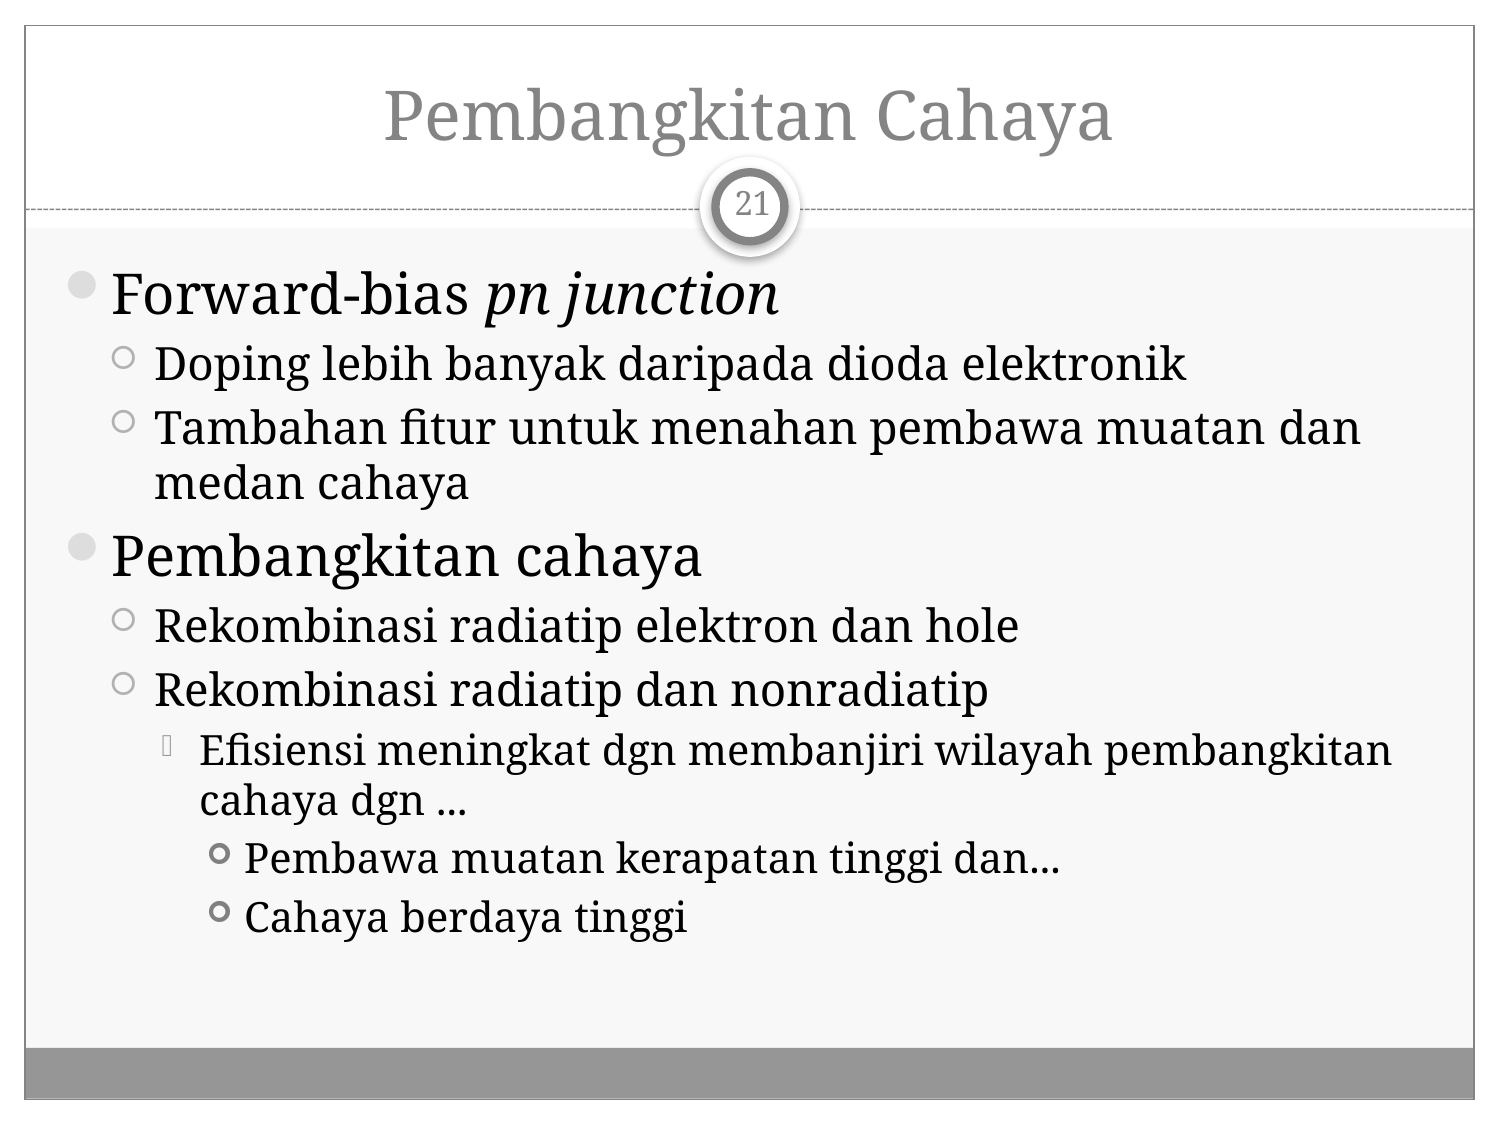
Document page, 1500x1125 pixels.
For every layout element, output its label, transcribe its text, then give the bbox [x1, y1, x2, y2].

list Forward-bias pn junction Doping lebih banyak daripada dioda elektronik Tambahan fitur untuk menahan pembawa muatan dan medan cahaya Pembangkitan cahaya Rekombinasi radiatip elektron dan hole Rekombinasi radiatip dan nonradiatip Efisiensi meningkat dgn membanjiri wilayah pembangkitan cahaya dgn ... Pembawa muatan kerapatan tinggi dan... Cahaya berdaya tinggi [49, 250, 1445, 1001]
title Pembangkitan Cahaya [49, 37, 1450, 162]
slide_number 21 [715, 168, 791, 241]
